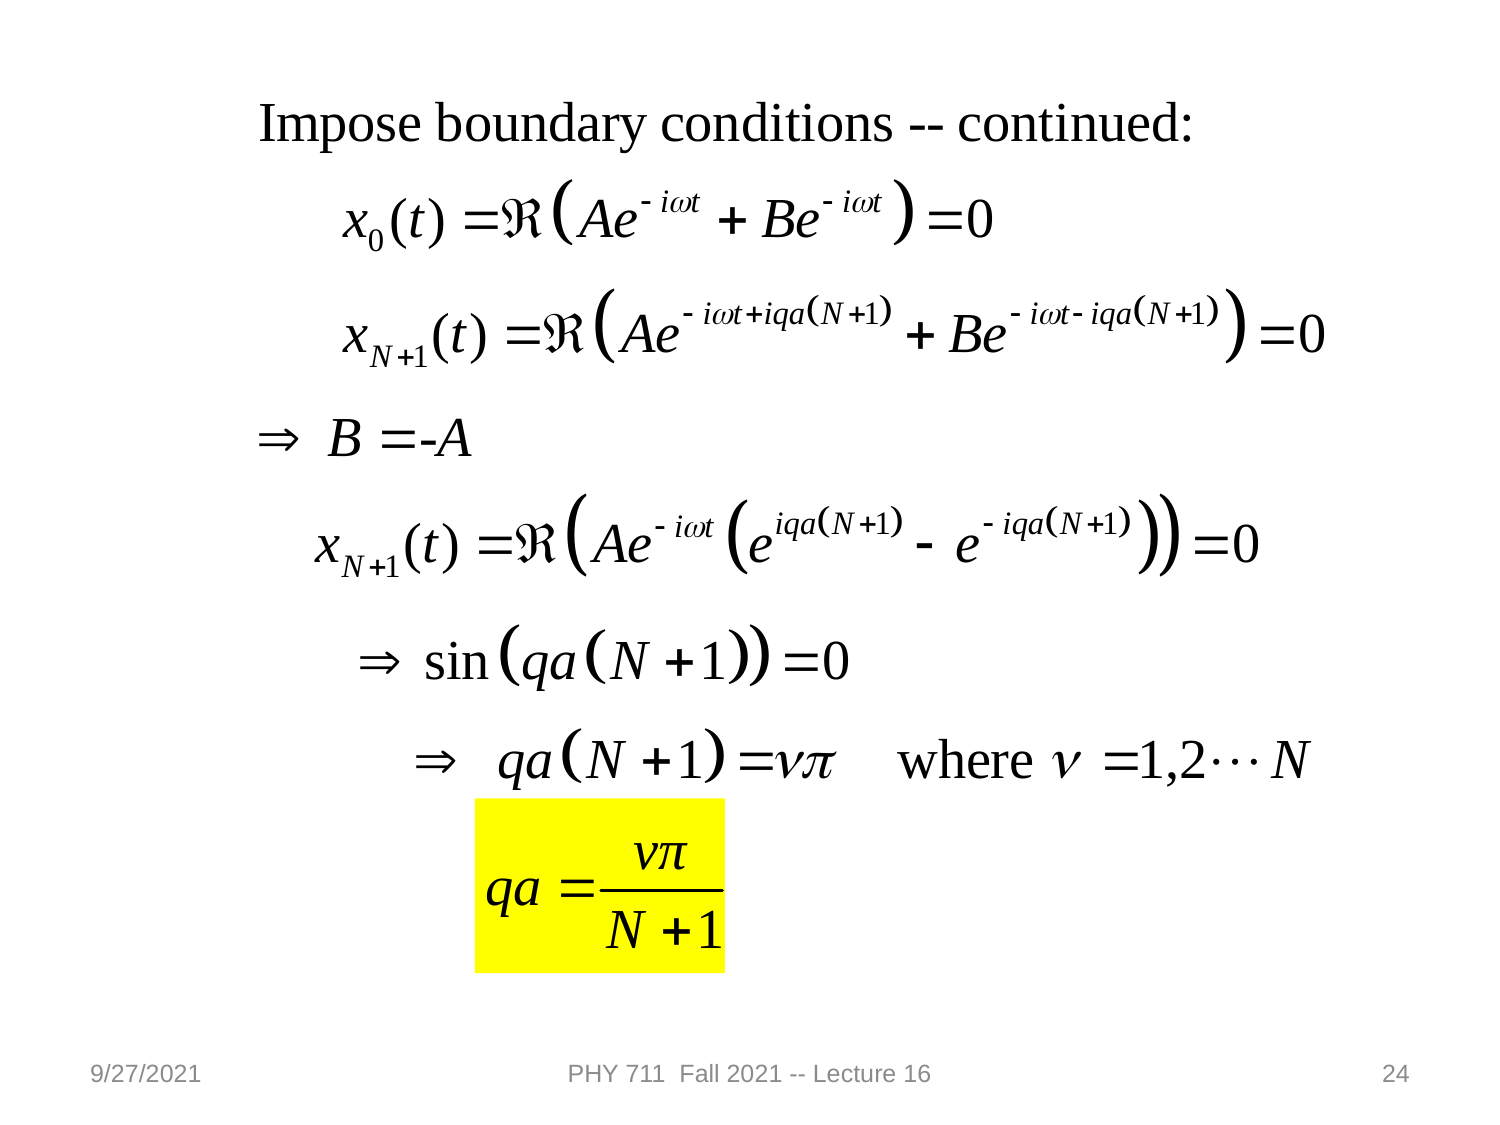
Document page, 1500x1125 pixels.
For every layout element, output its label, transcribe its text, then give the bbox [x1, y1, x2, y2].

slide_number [75, 1042, 425, 1103]
slide_number 24 [1074, 1042, 1425, 1103]
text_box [249, 87, 1369, 964]
footer PHY 711 Fall 2021 -- Lecture 16 [512, 1042, 988, 1103]
